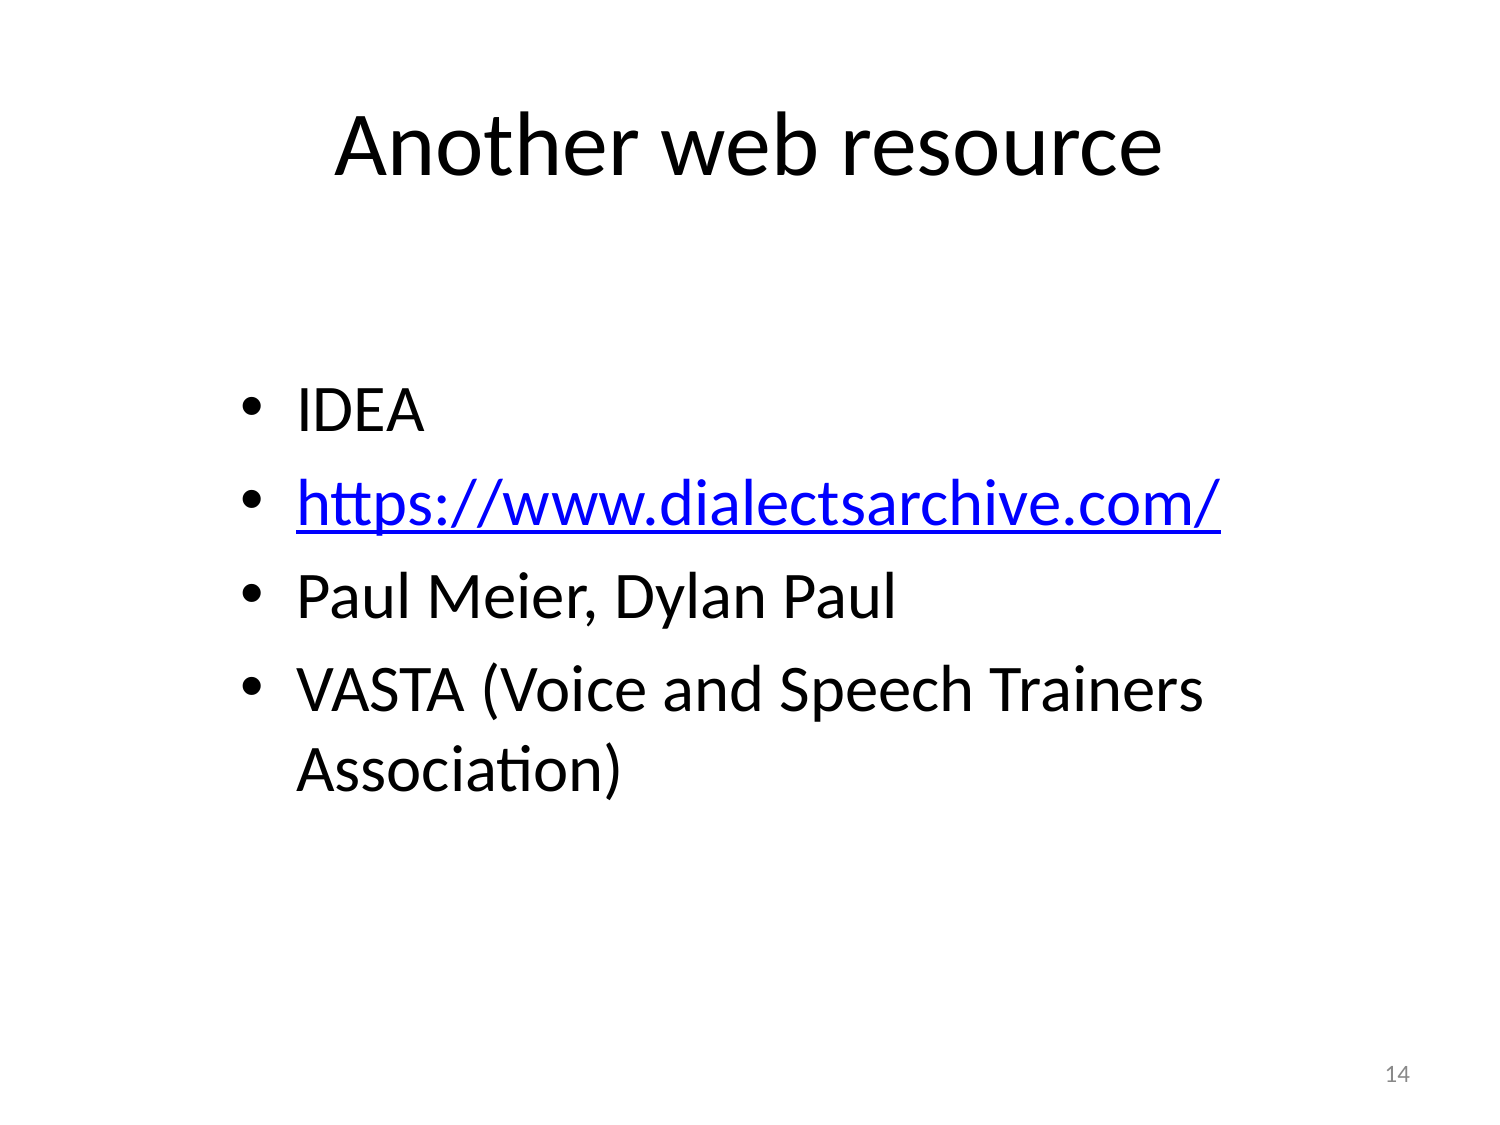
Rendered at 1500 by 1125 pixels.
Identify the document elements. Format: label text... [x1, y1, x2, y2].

title Another web resource [75, 45, 1425, 233]
list IDEA https://www.dialectsarchive.com/ Paul Meier, Dylan Paul VASTA (Voice and Speech Trainers Association) [225, 264, 1363, 1007]
slide_number 14 [1074, 1042, 1425, 1103]
